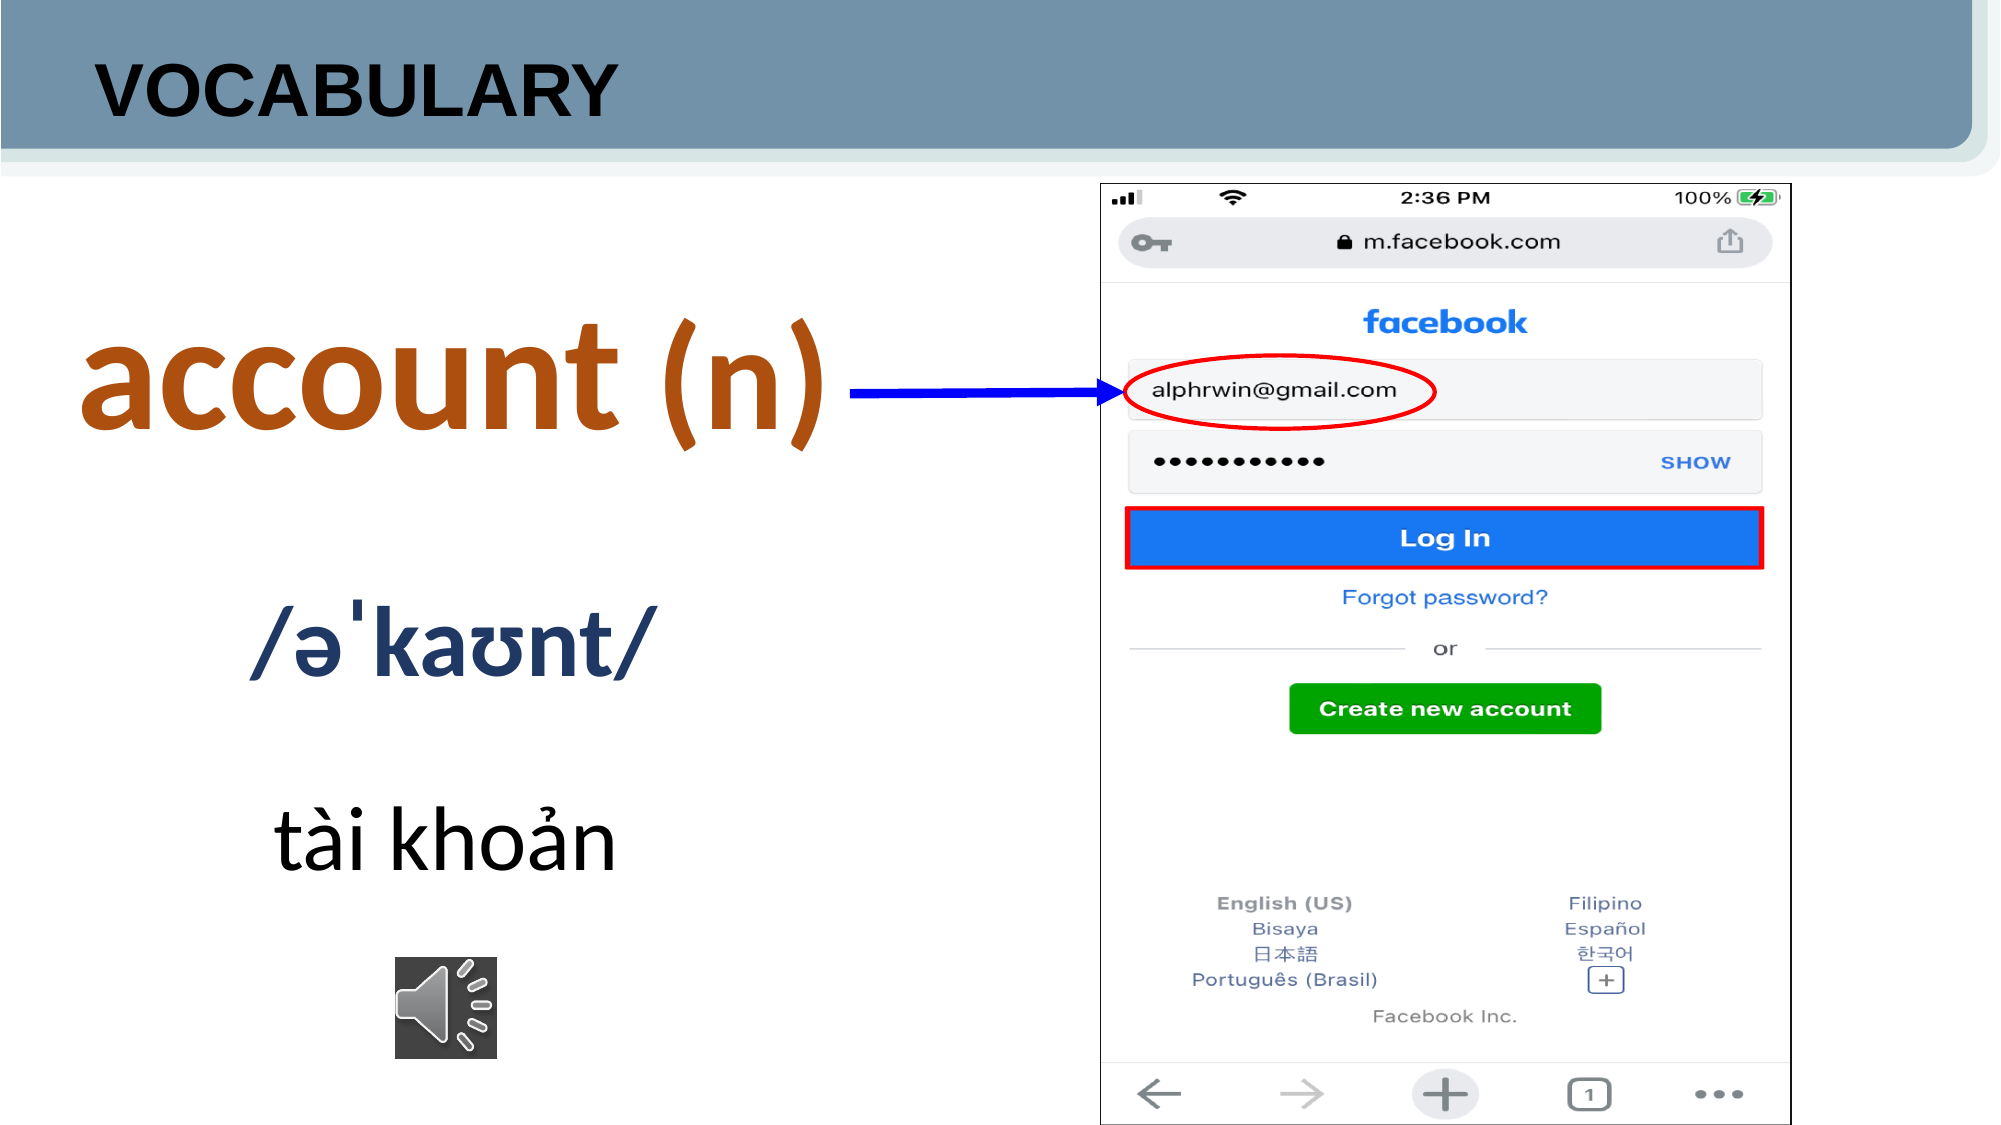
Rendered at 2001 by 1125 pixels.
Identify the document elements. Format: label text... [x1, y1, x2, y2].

text_box /əˈkaʊnt/ [235, 569, 673, 705]
text_box tài khoản [24, 771, 868, 897]
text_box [1, 0, 2000, 177]
picture [394, 956, 499, 1061]
text_box account (n) [24, 270, 883, 379]
picture [1100, 183, 1792, 1125]
